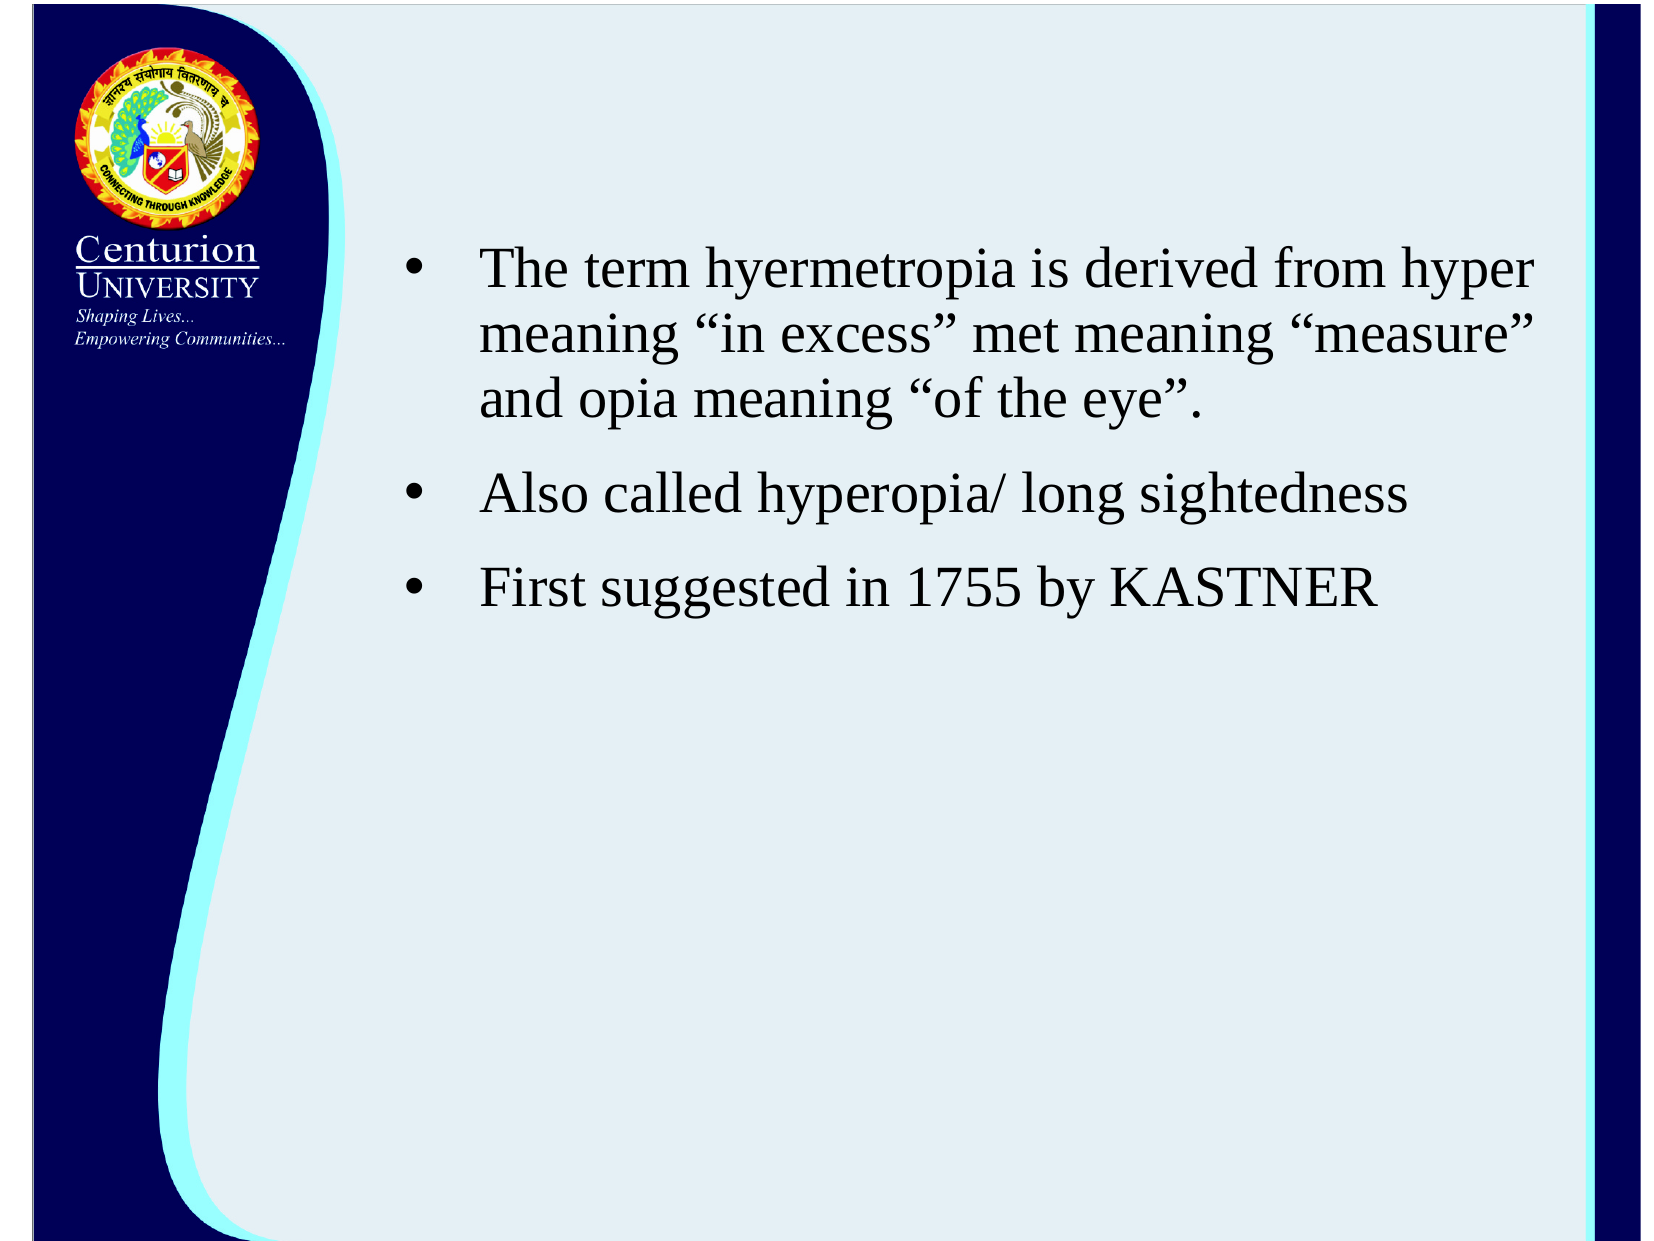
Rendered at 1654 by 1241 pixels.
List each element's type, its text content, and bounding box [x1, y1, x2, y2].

picture [32, 4, 1641, 1241]
list The term hyermetropia is derived from hyper meaning “in excess” met meaning “measure” and opia meaning “of the eye”. Also called hyperopia/ long sightedness First suggested in 1755 by KASTNER [351, 220, 1570, 1009]
